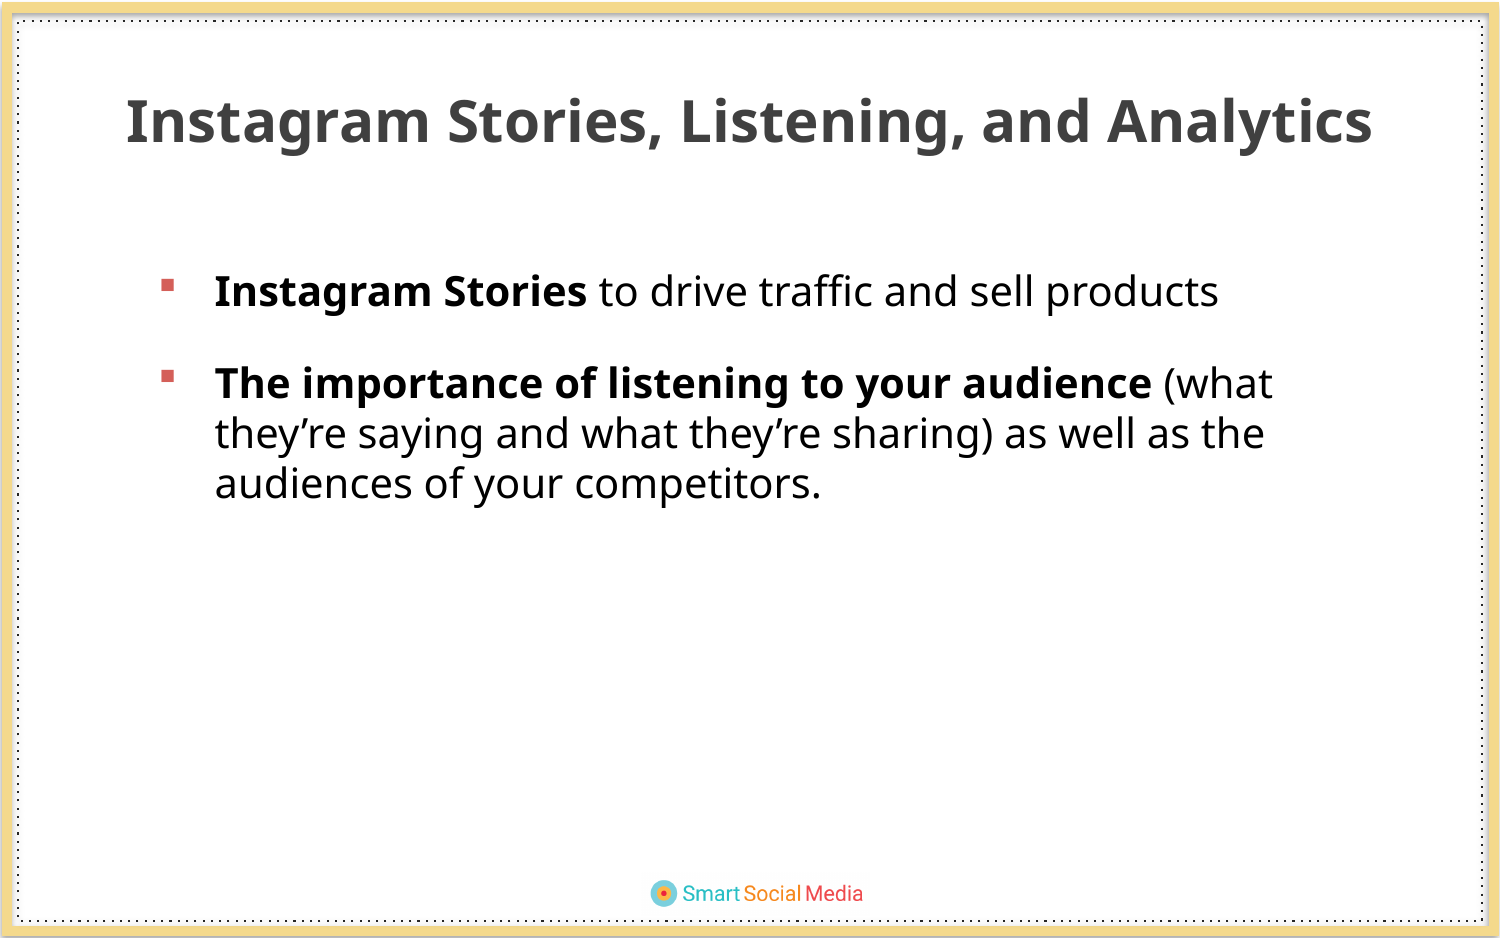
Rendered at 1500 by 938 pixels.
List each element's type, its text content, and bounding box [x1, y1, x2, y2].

text_box Instagram Stories to drive traffic and sell products The importance of listening to your audience (what they’re saying and what they’re sharing) as well as the audiences of your competitors. [143, 257, 1368, 515]
text_box Instagram Stories, Listening, and Analytics [89, 77, 1412, 173]
picture [641, 872, 870, 916]
